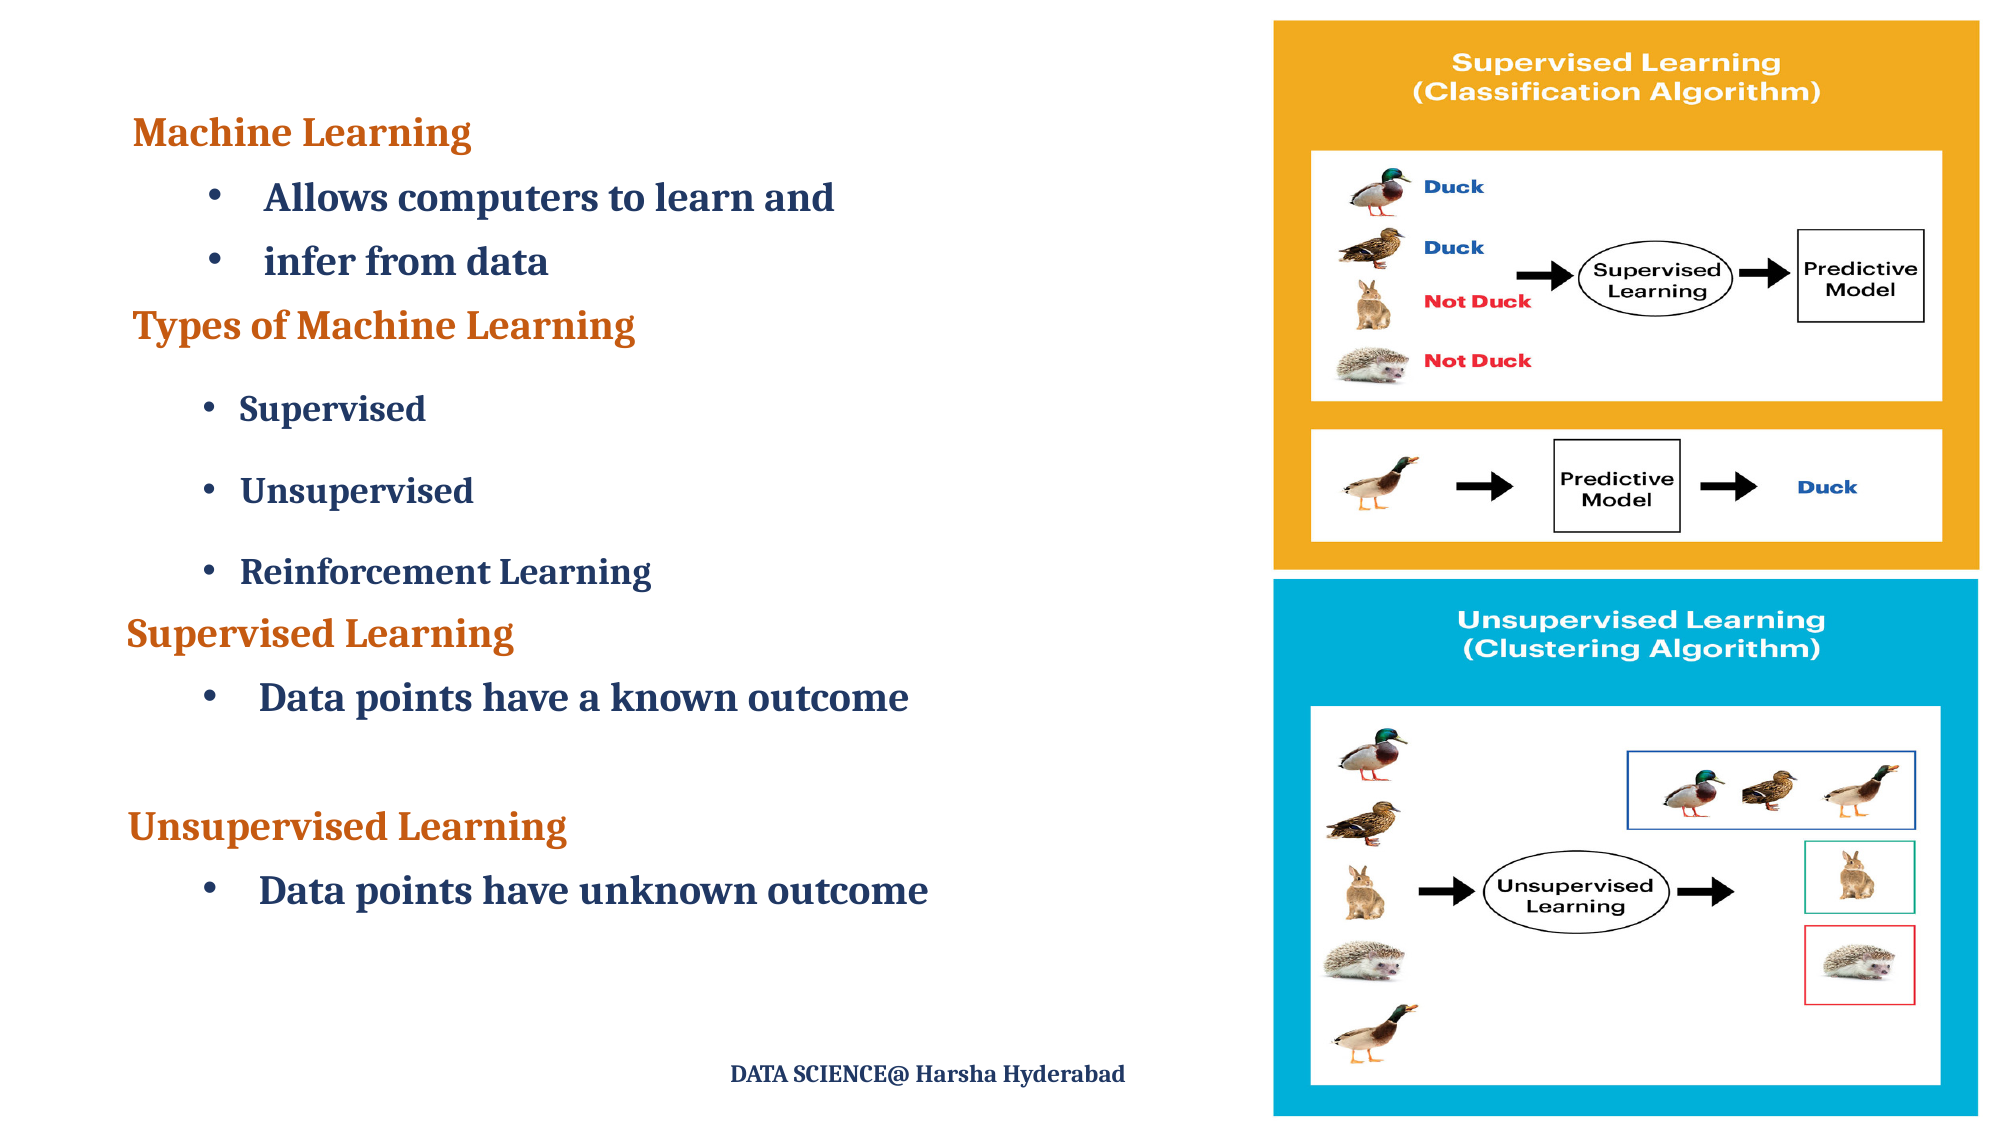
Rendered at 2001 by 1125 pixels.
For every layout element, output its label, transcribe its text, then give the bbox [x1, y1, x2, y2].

text_box Machine Learning Allows computers to learn and infer from data Types of Machine Learning Supervised Unsupervised Reinforcement Learning Supervised Learning Data points have a known outcome Unsupervised Learning Data points have unknown outcome [112, 97, 1207, 920]
footer DATA SCIENCE@ Harsha Hyderabad [662, 1042, 1268, 1103]
picture [1268, 18, 1983, 1125]
